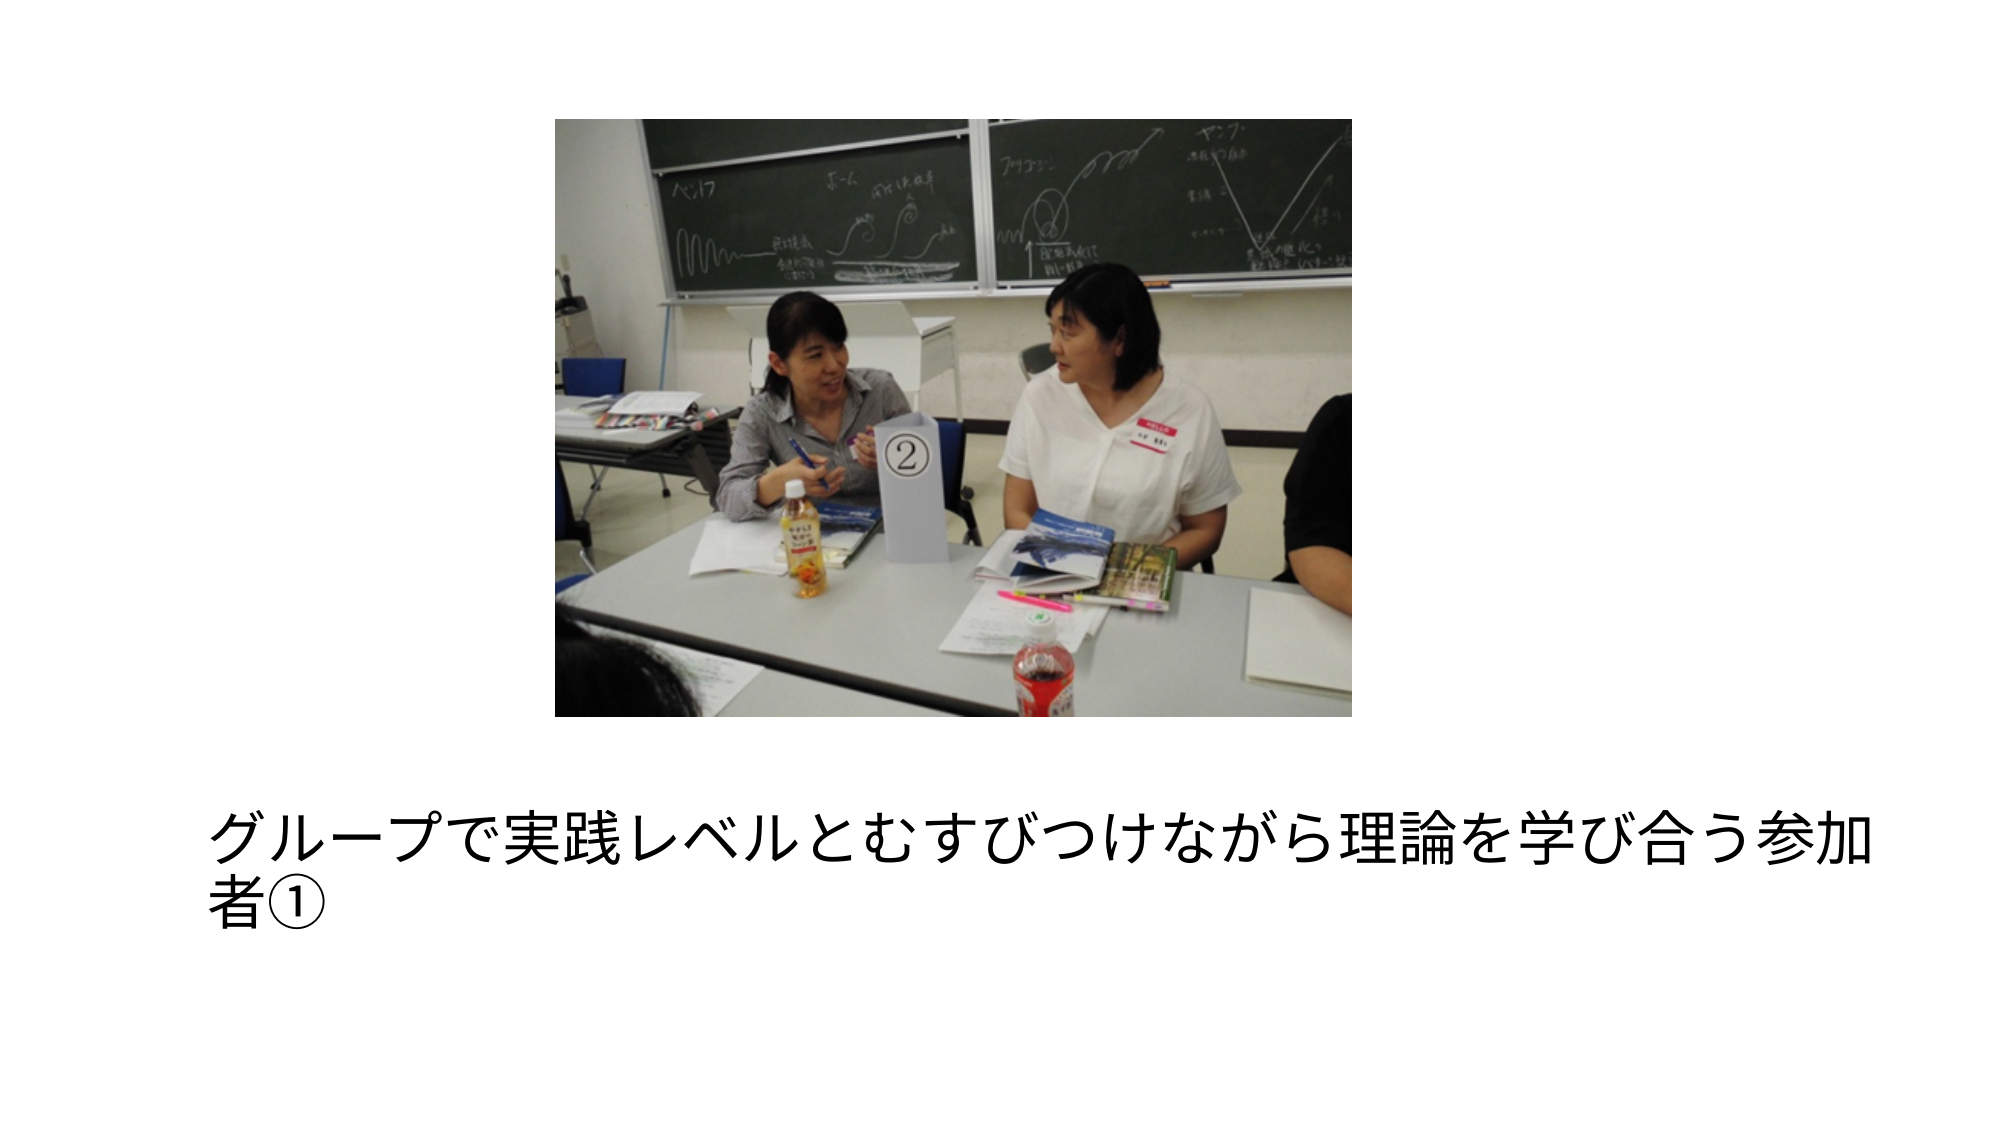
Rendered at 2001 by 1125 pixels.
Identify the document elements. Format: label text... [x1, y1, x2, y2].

title グループで実践レベルとむすびつけながら理論を学び合う参加者① [192, 800, 1918, 1018]
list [555, 119, 1352, 717]
